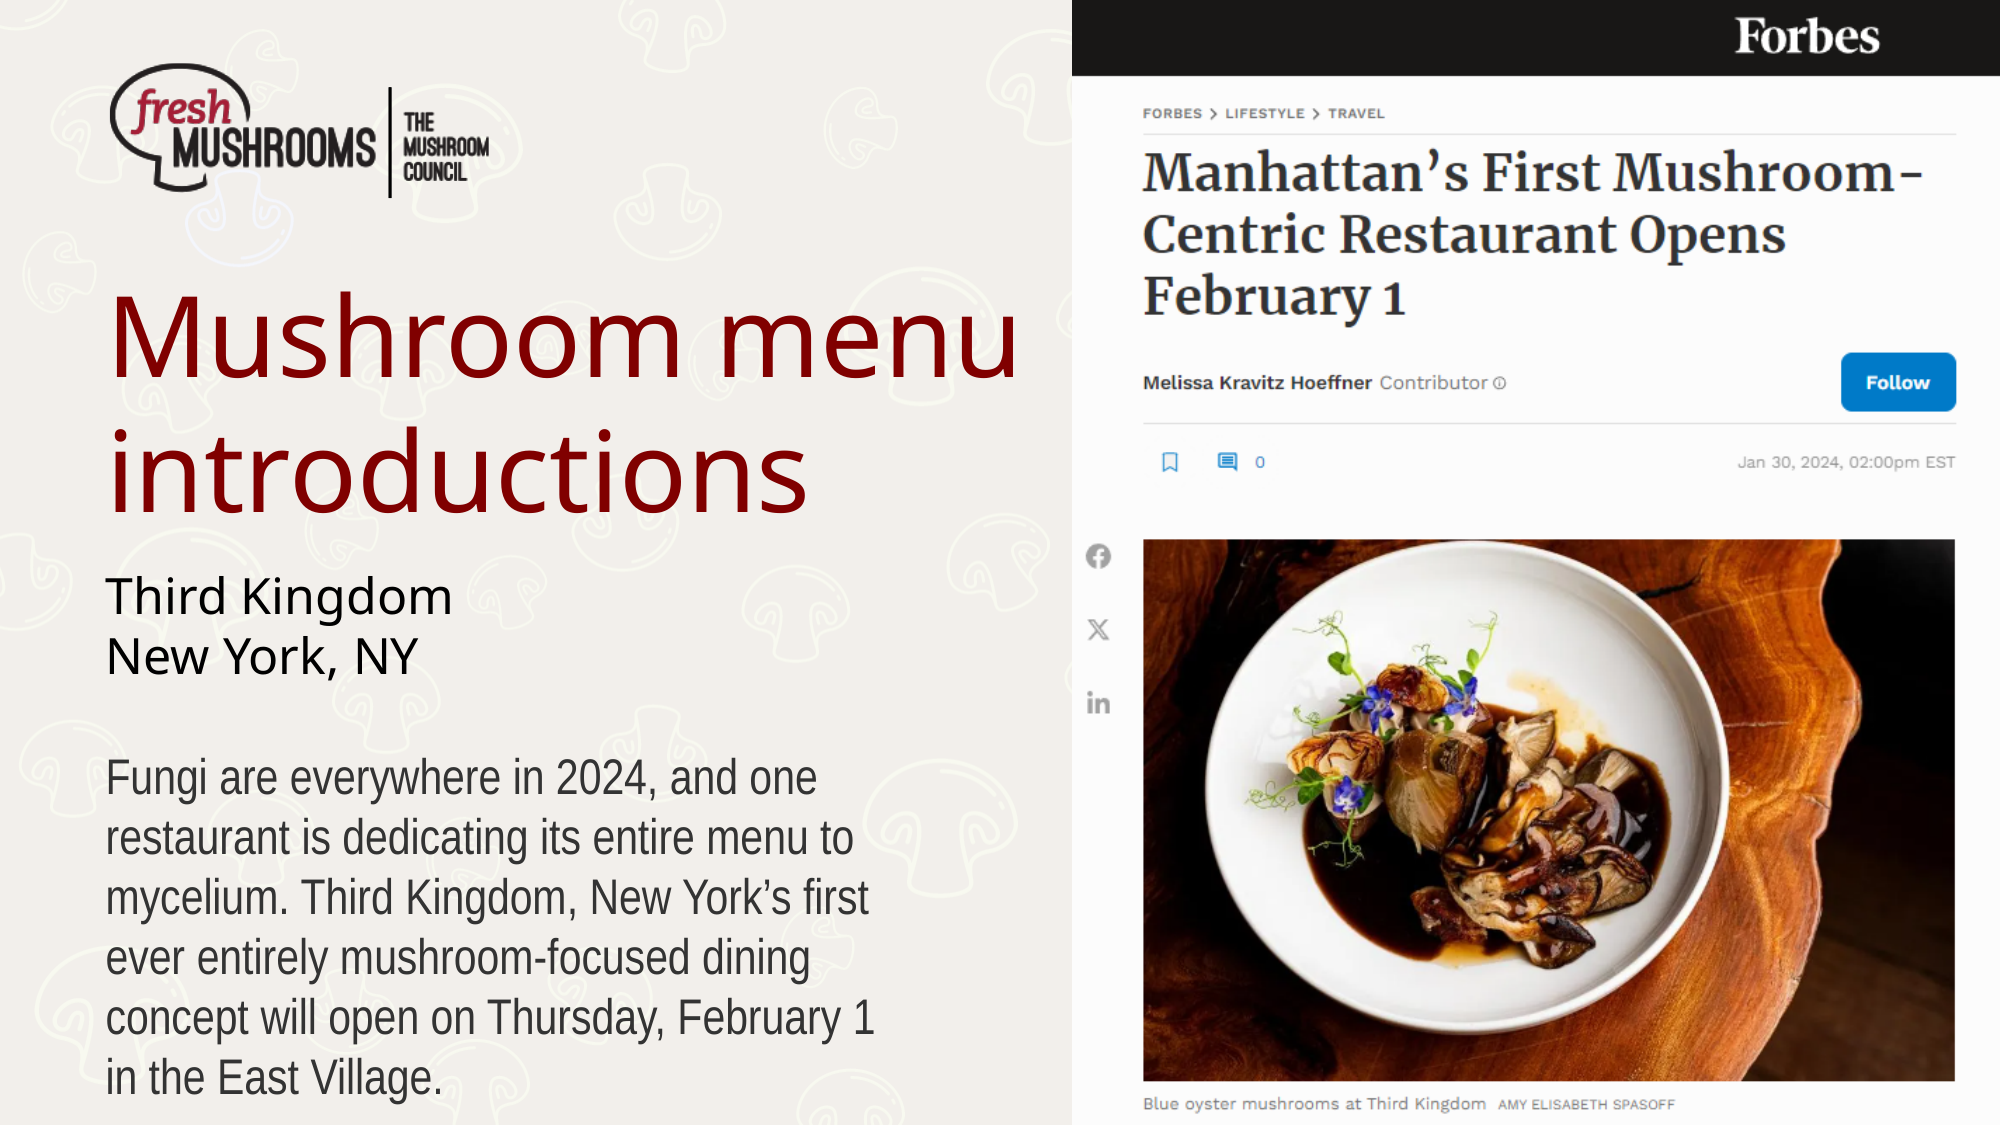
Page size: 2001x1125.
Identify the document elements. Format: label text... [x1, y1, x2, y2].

text_box Mushroom menu introductions [91, 257, 1072, 478]
picture [0, 0, 2000, 1125]
text_box Third Kingdom New York, NY Fungi are everywhere in 2024, and one restaurant is dedicating its entire menu to mycelium. Third Kingdom, New York’s first ever entirely mushroom-focused dining concept will open on Thursday, February 1 in the East Village. [90, 556, 929, 915]
